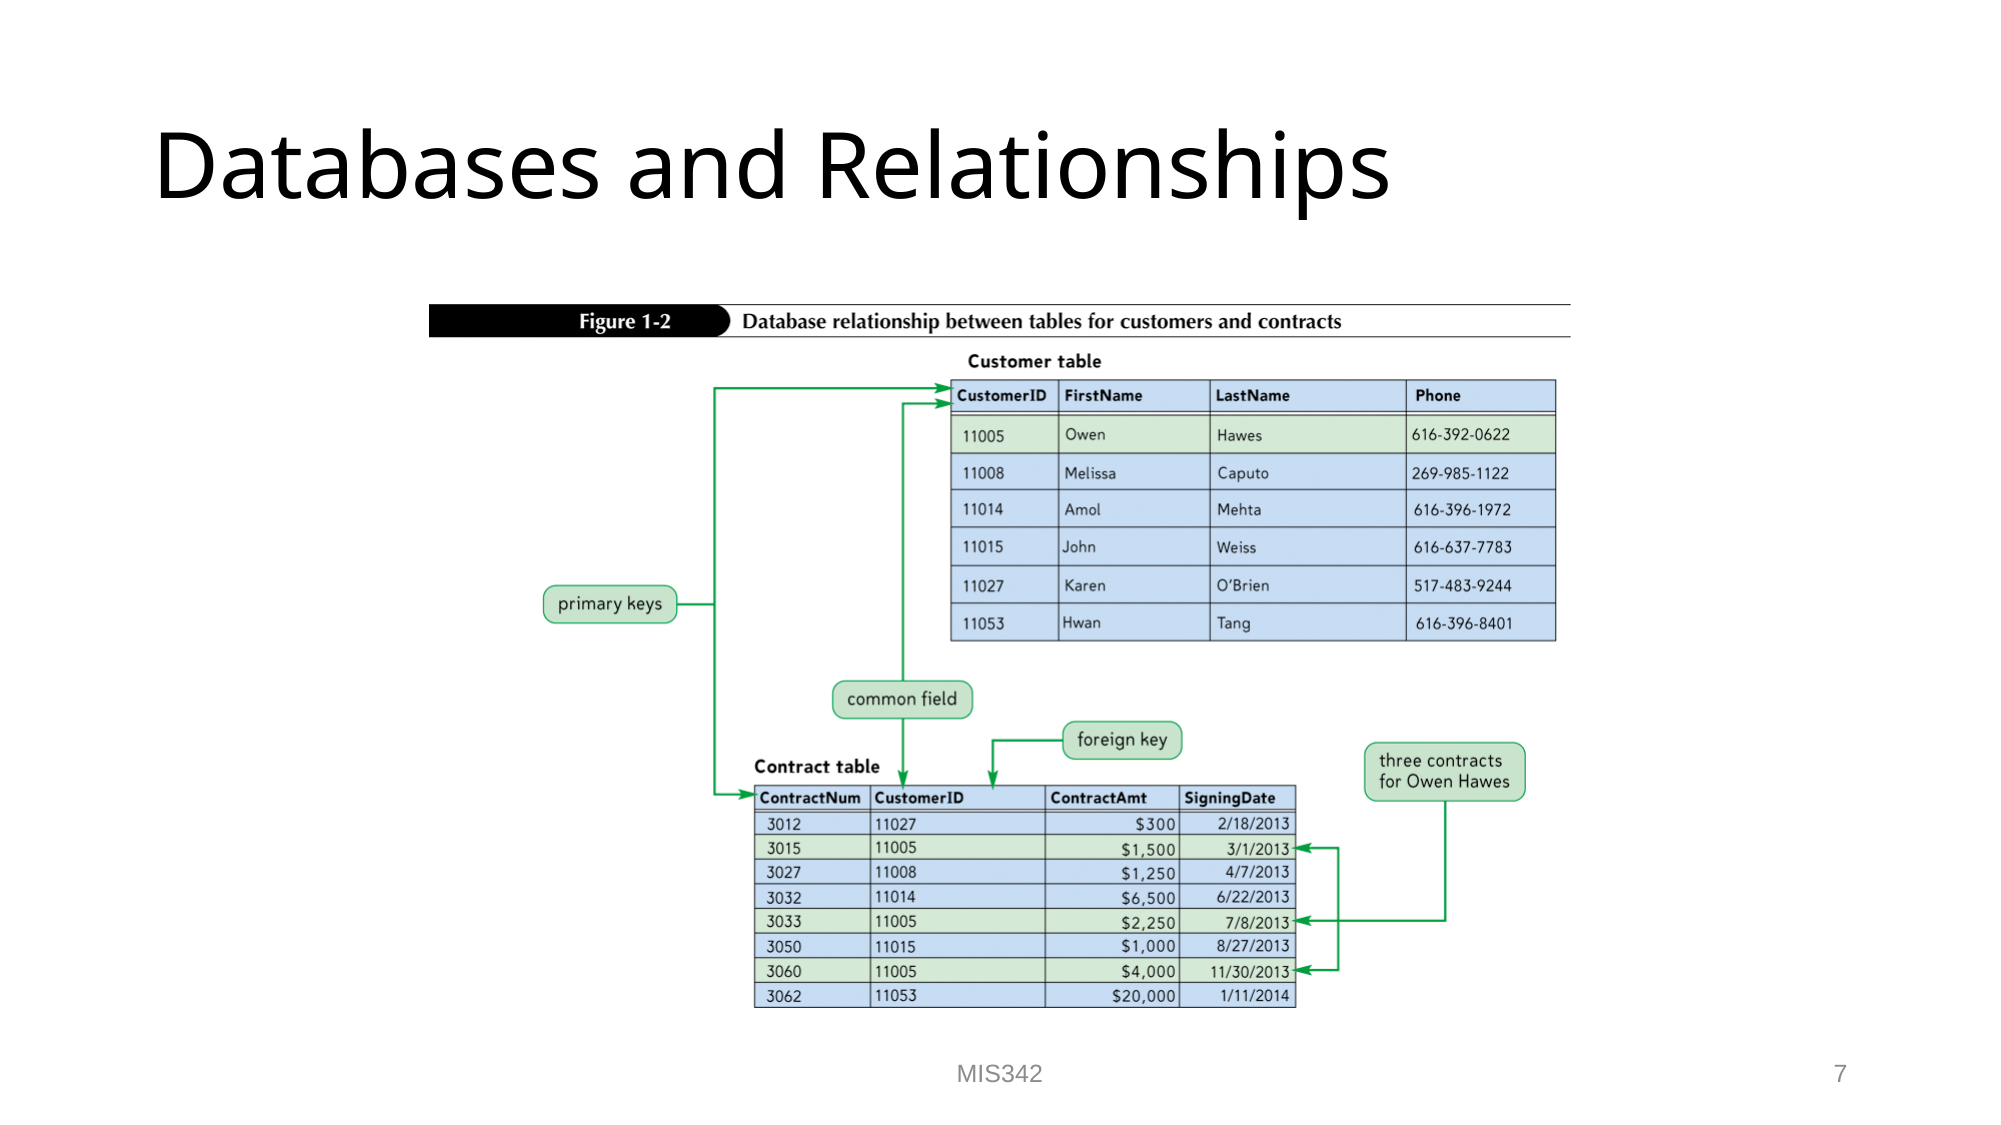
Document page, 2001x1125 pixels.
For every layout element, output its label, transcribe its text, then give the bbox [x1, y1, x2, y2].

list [429, 304, 1571, 1008]
slide_number 7 [1412, 1042, 1863, 1103]
footer MIS342 [662, 1042, 1338, 1103]
title Databases and Relationships [137, 59, 1863, 278]
